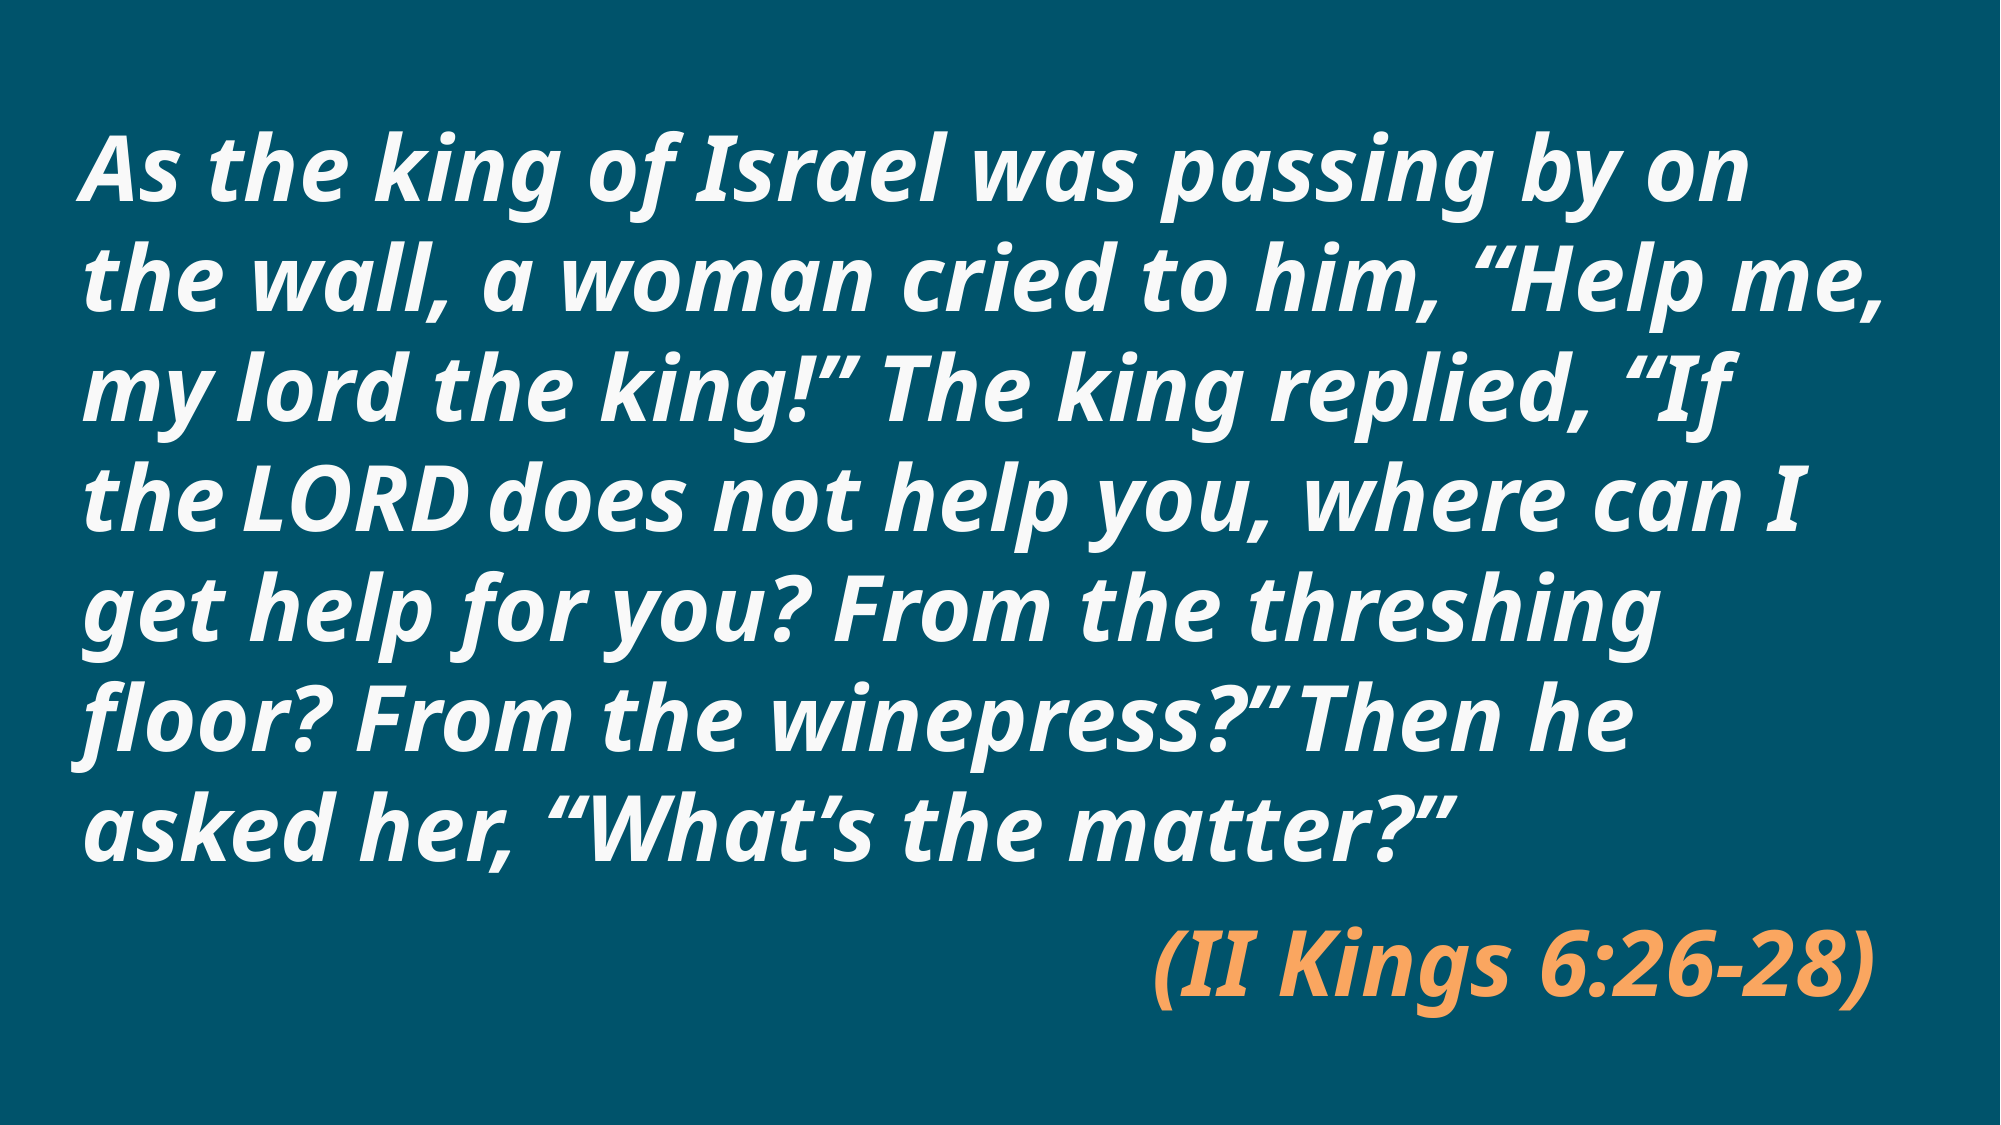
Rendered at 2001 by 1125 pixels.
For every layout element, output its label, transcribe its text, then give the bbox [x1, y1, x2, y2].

list As the king of Israel was passing by on the wall, a woman cried to him, “Help me, my lord the king!” The king replied, “If the Lord does not help you, where can I get help for you? From the threshing floor? From the winepress?” Then he asked her, “What’s the matter?” (II Kings 6:26-28) [66, 62, 1917, 1063]
